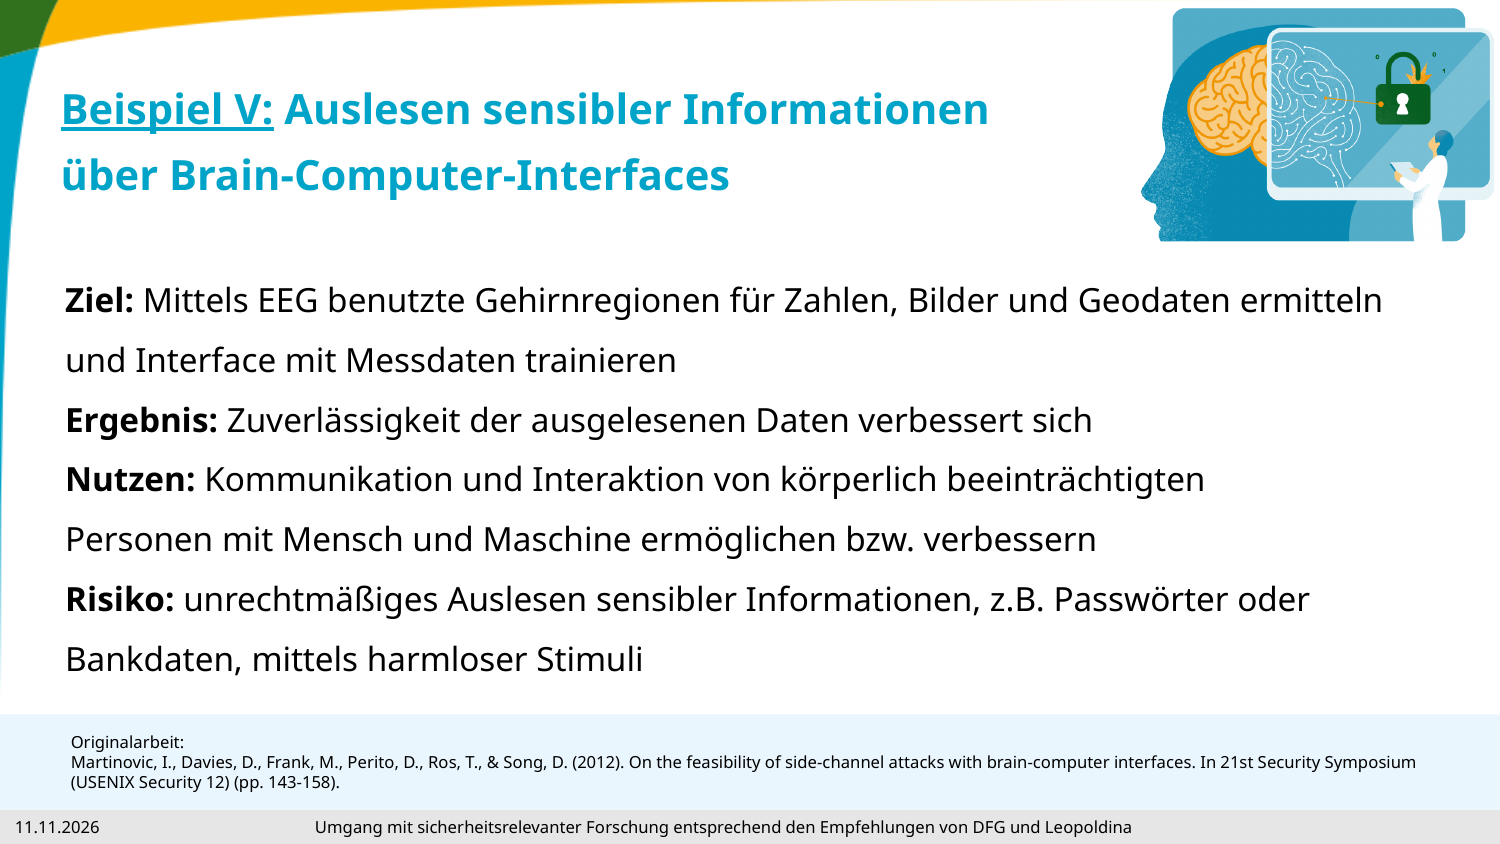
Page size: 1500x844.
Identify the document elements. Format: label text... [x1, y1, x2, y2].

text_box Originalarbeit: Martinovic, I., Davies, D., Frank, M., Perito, D., Ros, T., & Song, D. (2012). On the feasibility of side-channel attacks with brain-computer interfaces. In 21st Security Symposium (USENIX Security 12) (pp. 143-158). [0, 714, 1500, 810]
title Beispiel V: Auslesen sensibler Informationen über Brain-Computer-Interfaces [45, 58, 1043, 207]
picture [1141, 8, 1500, 245]
text_box Ziel: Mittels EEG benutzte Gehirnregionen für Zahlen, Bilder und Geodaten ermitteln und Interface mit Messdaten trainieren Ergebnis: Zuverlässigkeit der ausgelesenen Daten verbessert sich Nutzen: Kommunikation und Interaktion von körperlich beeinträchtigten Personen mit Mensch und Maschine ermöglichen bzw. verbessern Risiko: unrechtmäßiges Auslesen sensibler Informationen, z.B. Passwörter oder Bankdaten, mittels harmloser Stimuli [65, 258, 1414, 679]
